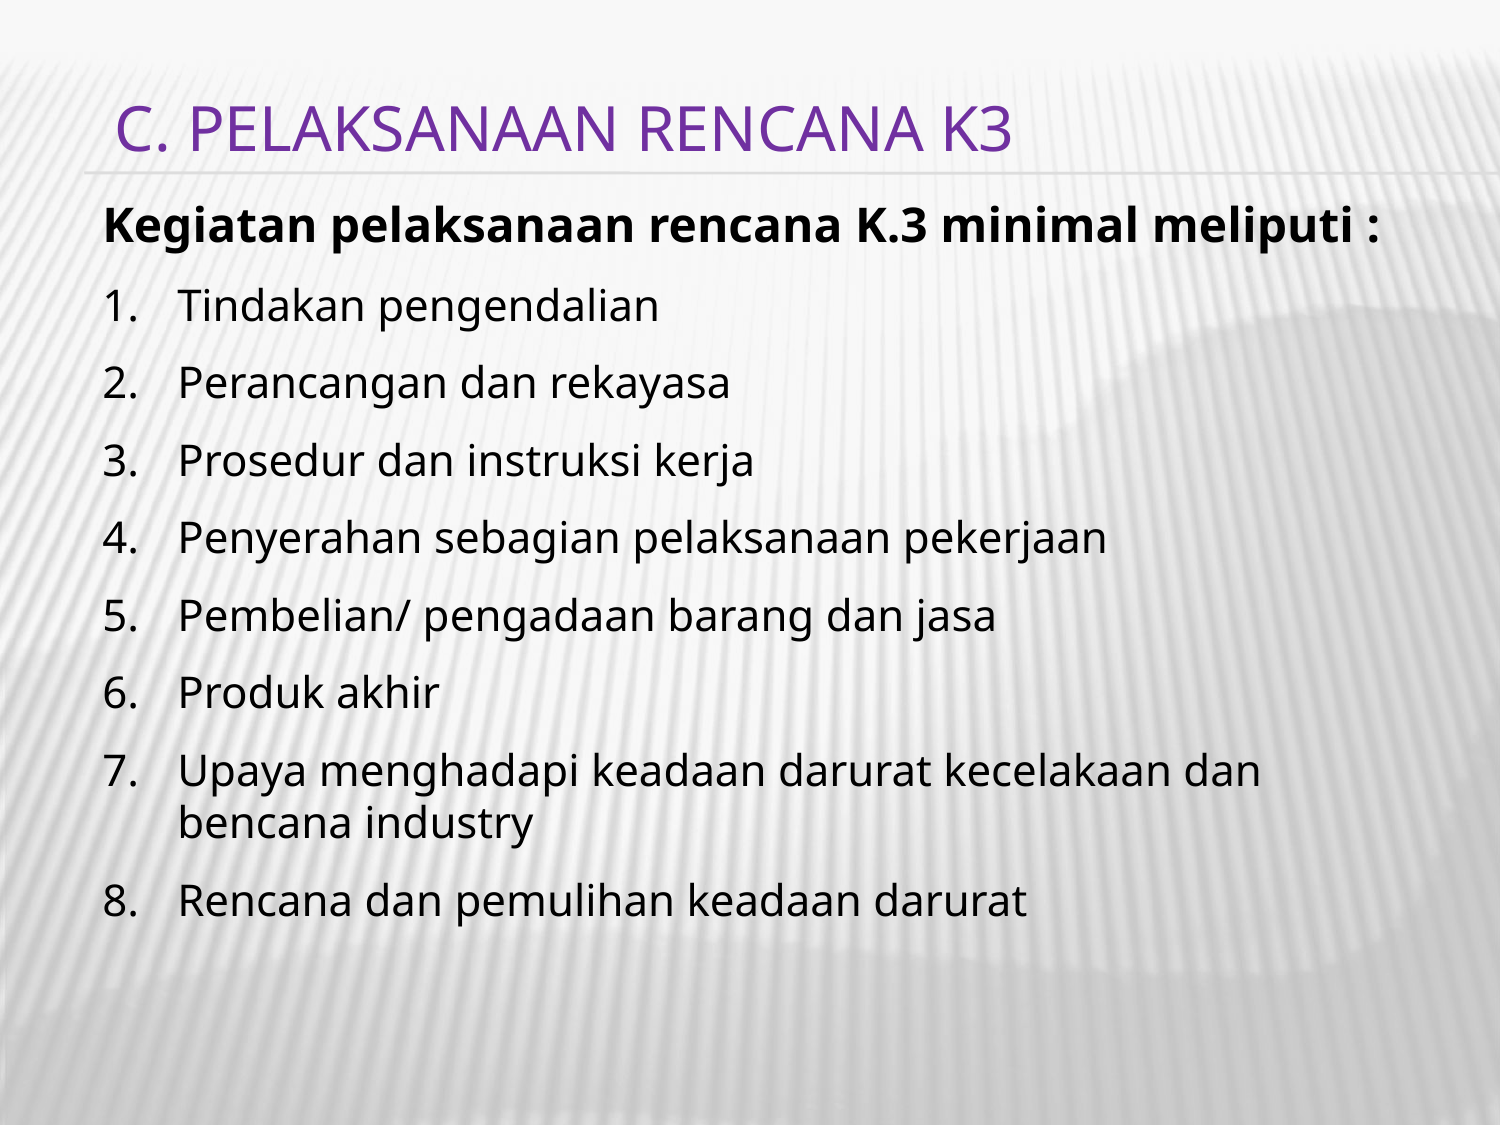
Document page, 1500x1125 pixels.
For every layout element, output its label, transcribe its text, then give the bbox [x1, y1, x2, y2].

text_box C. PELAKSANAAN RENCANA K3 [99, 75, 1413, 178]
list Kegiatan pelaksanaan rencana K.3 minimal meliputi : Tindakan pengendalian Perancangan dan rekayasa Prosedur dan instruksi kerja Penyerahan sebagian pelaksanaan pekerjaan Pembelian/ pengadaan barang dan jasa Produk akhir Upaya menghadapi keadaan darurat kecelakaan dan bencana industry Rencana dan pemulihan keadaan darurat [87, 187, 1438, 1063]
